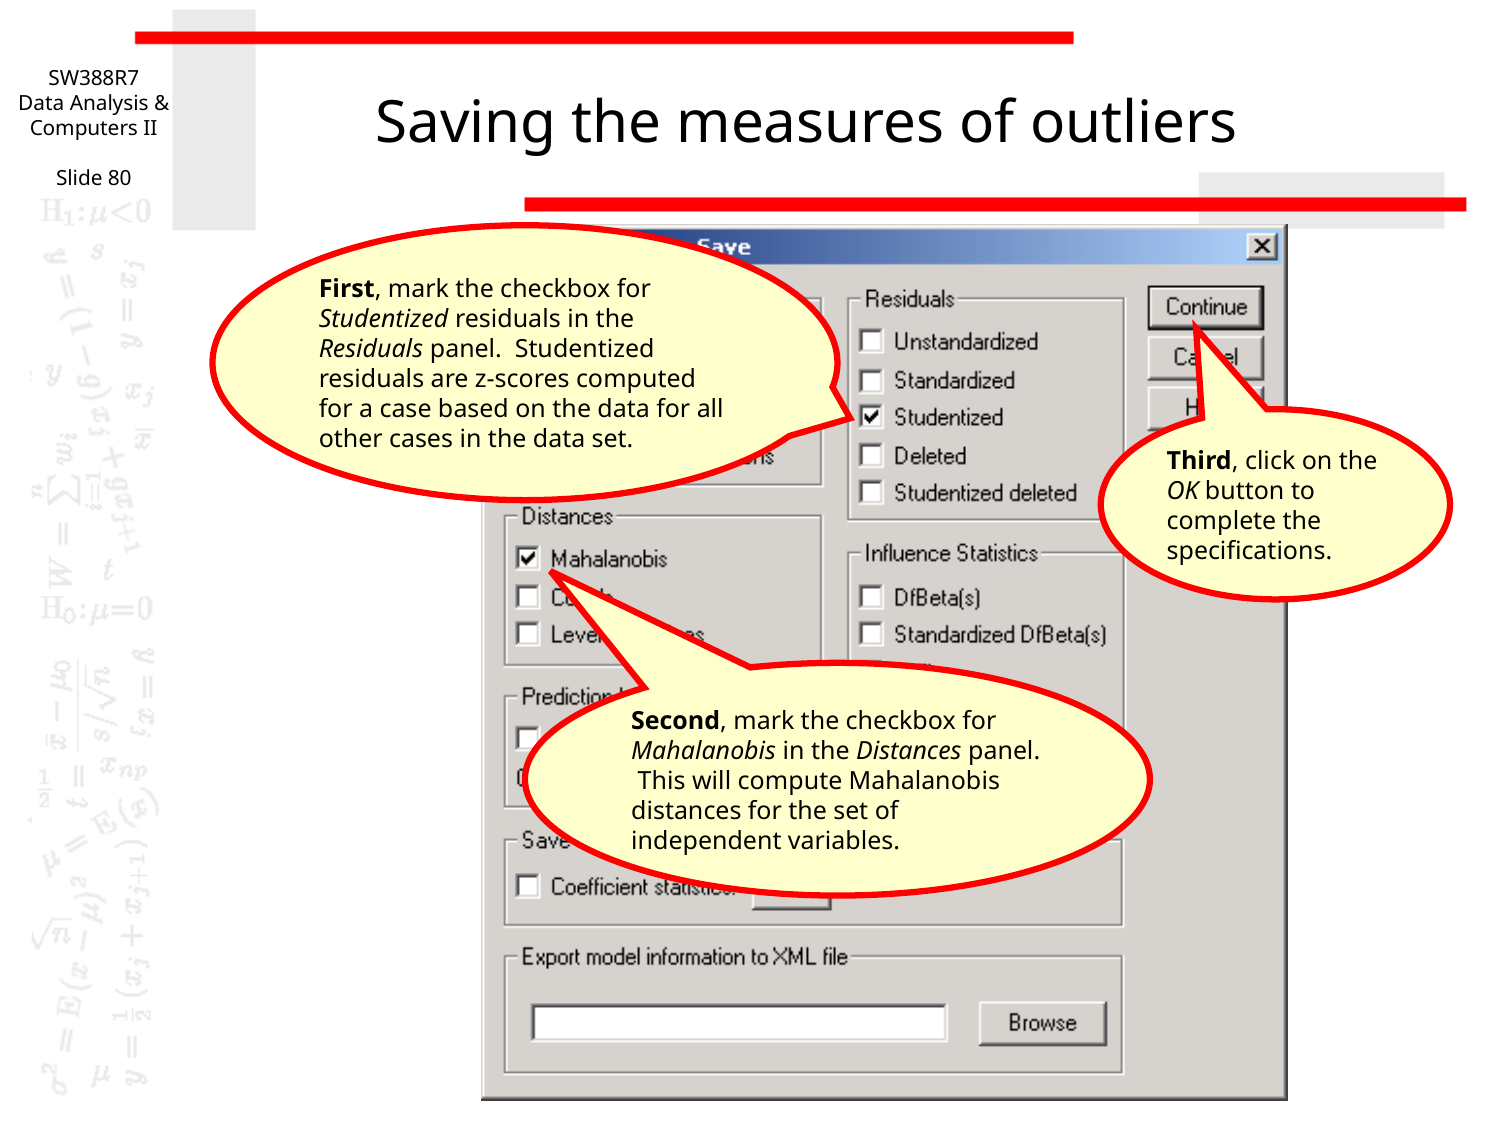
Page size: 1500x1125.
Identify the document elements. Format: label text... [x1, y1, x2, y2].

text_box First, mark the checkbox for Studentized residuals in the Residuals panel. Studentized residuals are z-scores computed for a case based on the data for all other cases in the data set. [212, 226, 478, 499]
picture [18, 0, 1500, 1108]
text_box Third, click on the OK button to complete the specifications. [1292, 409, 1450, 599]
title Saving the measures of outliers [187, 50, 1425, 200]
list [481, 224, 1288, 1101]
slide_number SW388R7 Data Analysis & Computers II Slide 80 [0, 50, 187, 200]
